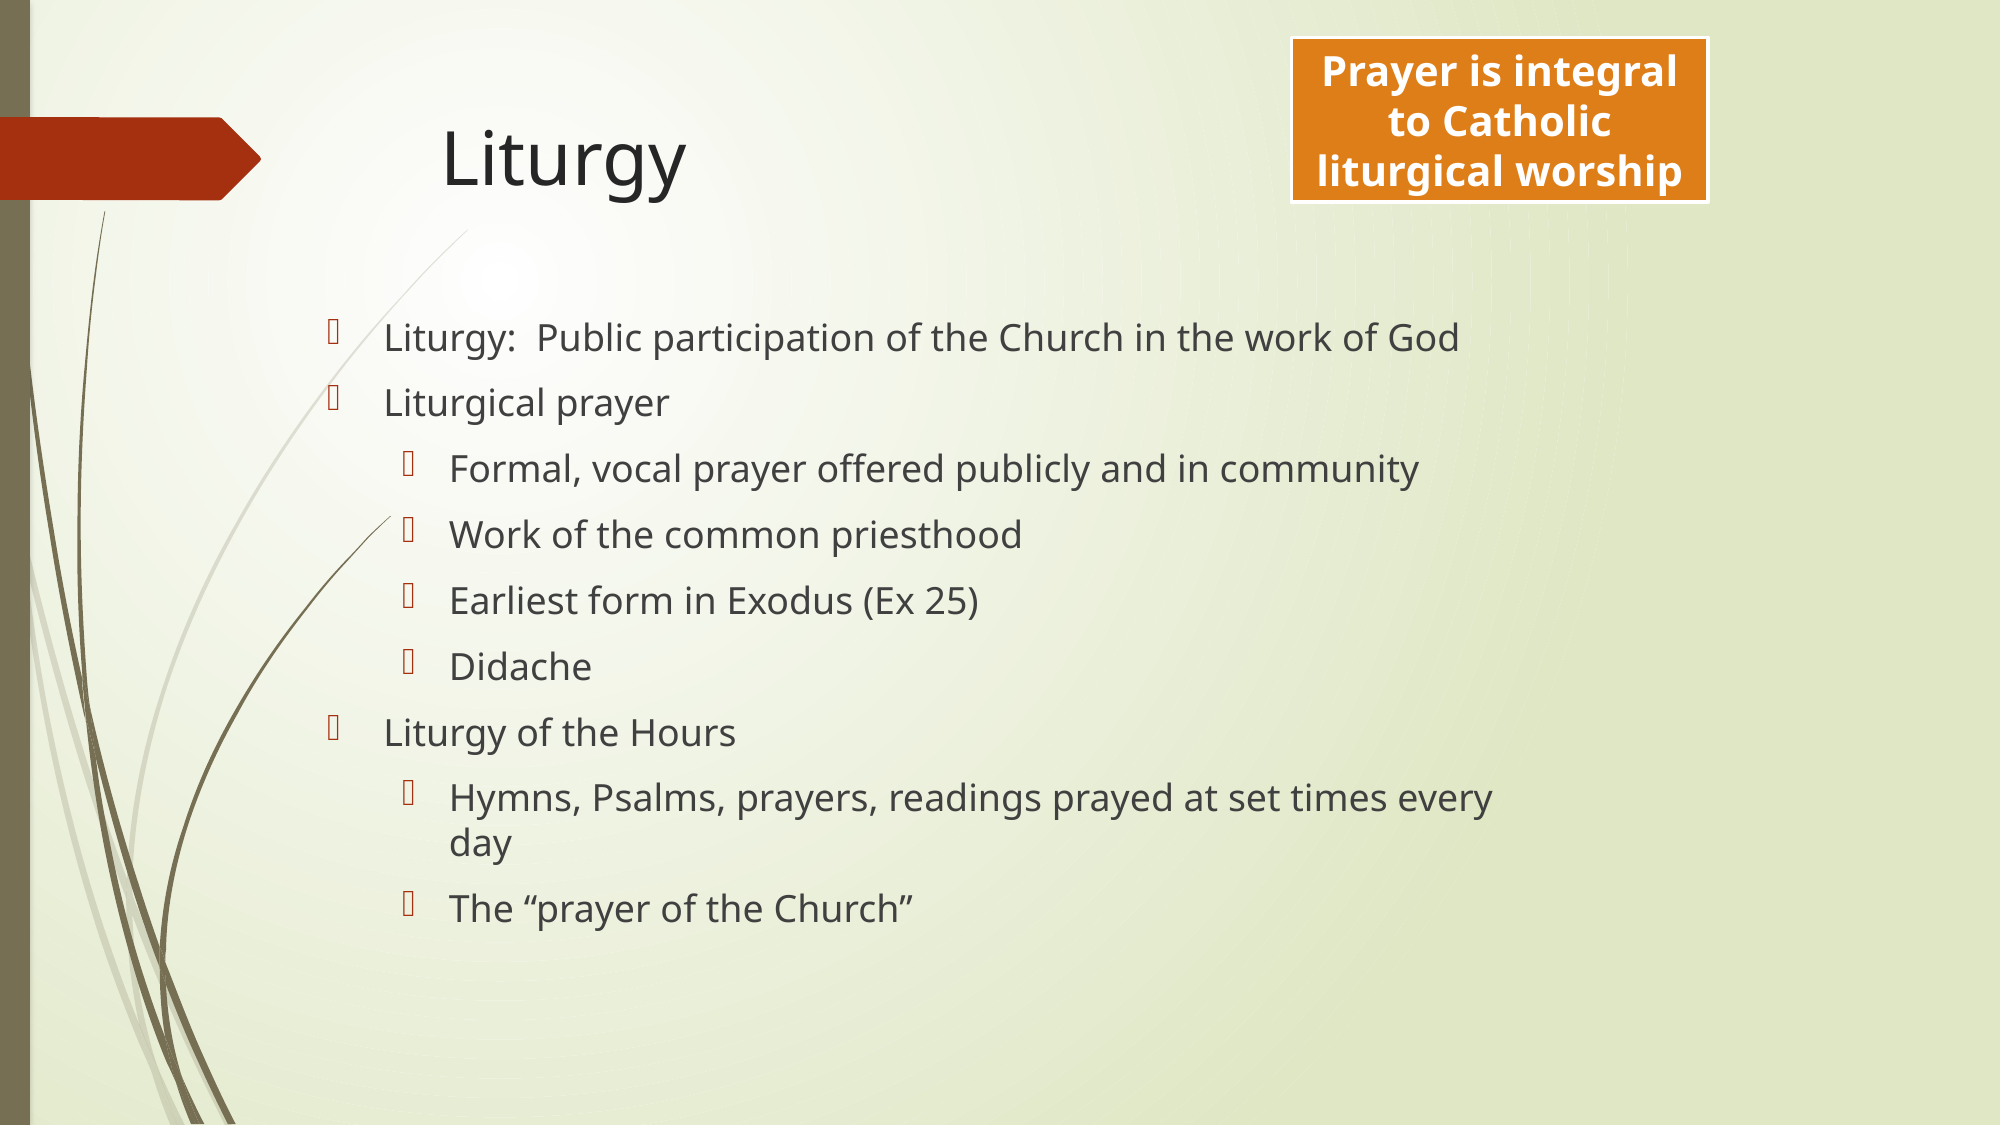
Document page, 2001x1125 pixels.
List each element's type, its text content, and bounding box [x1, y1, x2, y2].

title Liturgy [425, 102, 1888, 313]
text_box Prayer is integral to Catholic liturgical worship [1290, 36, 1710, 204]
list Liturgy: Public participation of the Church in the work of God Liturgical prayer Formal, vocal prayer offered publicly and in community Work of the common priesthood Earliest form in Exodus (Ex 25) Didache Liturgy of the Hours Hymns, Psalms, prayers, readings prayed at set times every day The “prayer of the Church” [312, 306, 1550, 1023]
